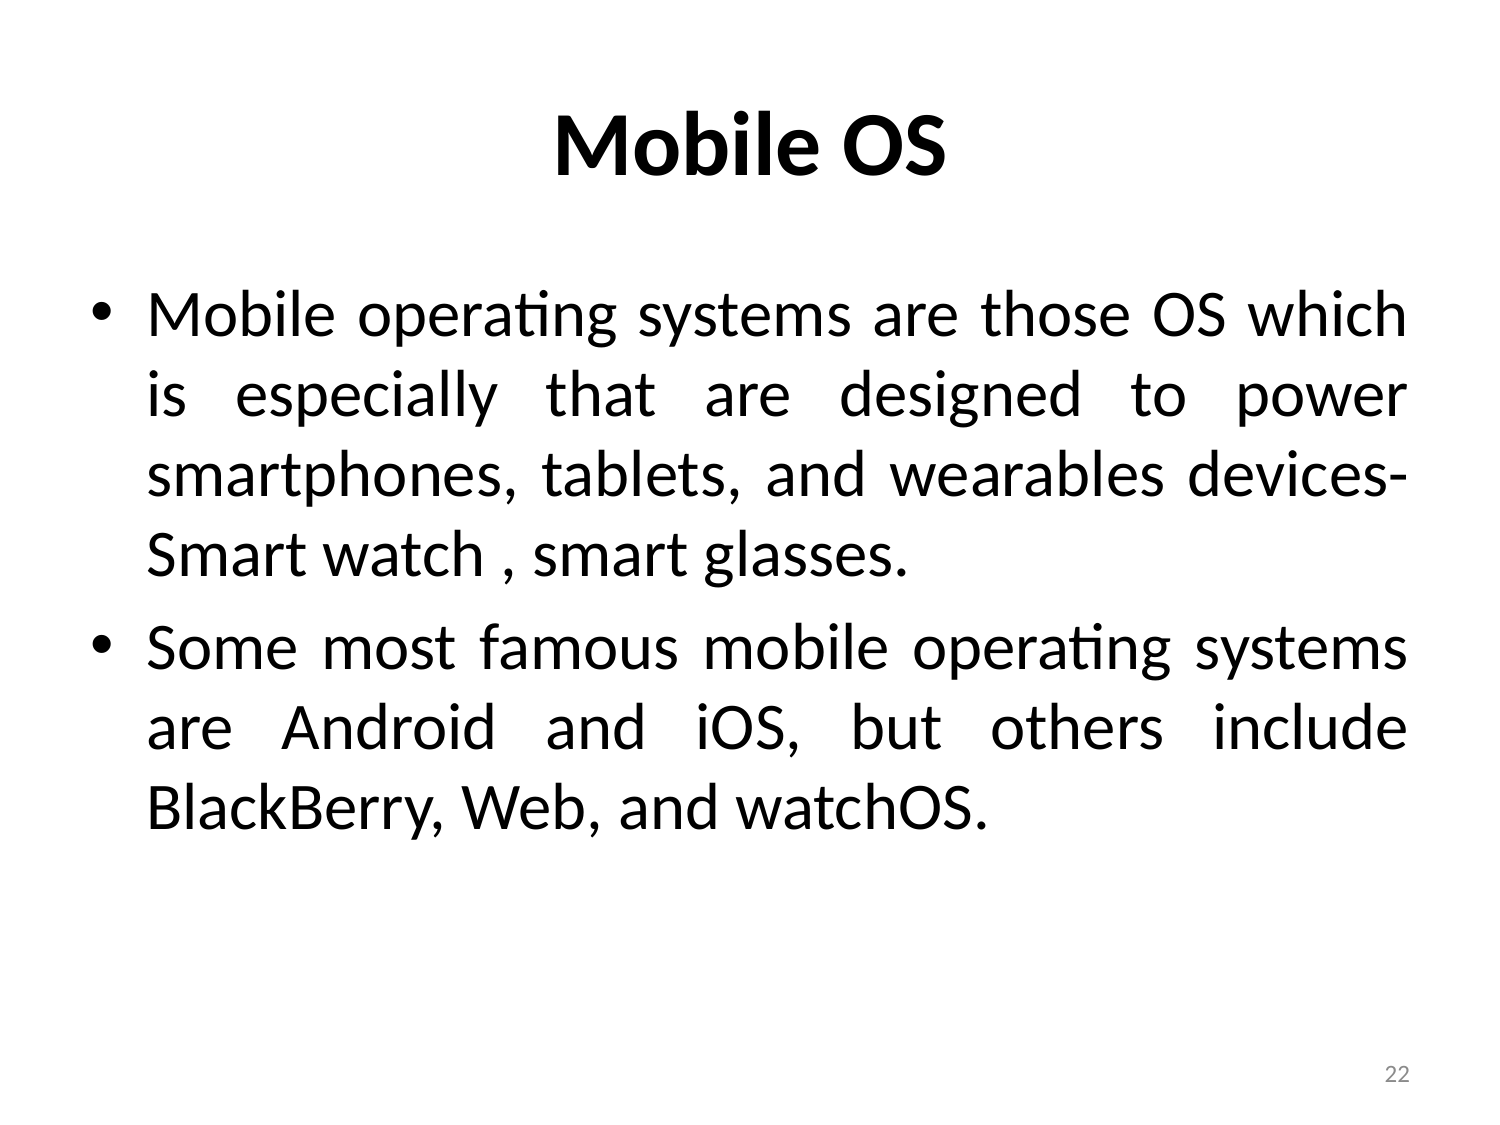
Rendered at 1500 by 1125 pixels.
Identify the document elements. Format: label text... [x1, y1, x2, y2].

list Mobile operating systems are those OS which is especially that are designed to power smartphones, tablets, and wearables devices- Smart watch , smart glasses. Some most famous mobile operating systems are Android and iOS, but others include BlackBerry, Web, and watchOS. [75, 262, 1425, 1005]
slide_number 22 [1074, 1042, 1425, 1103]
title Mobile OS [75, 45, 1425, 233]
